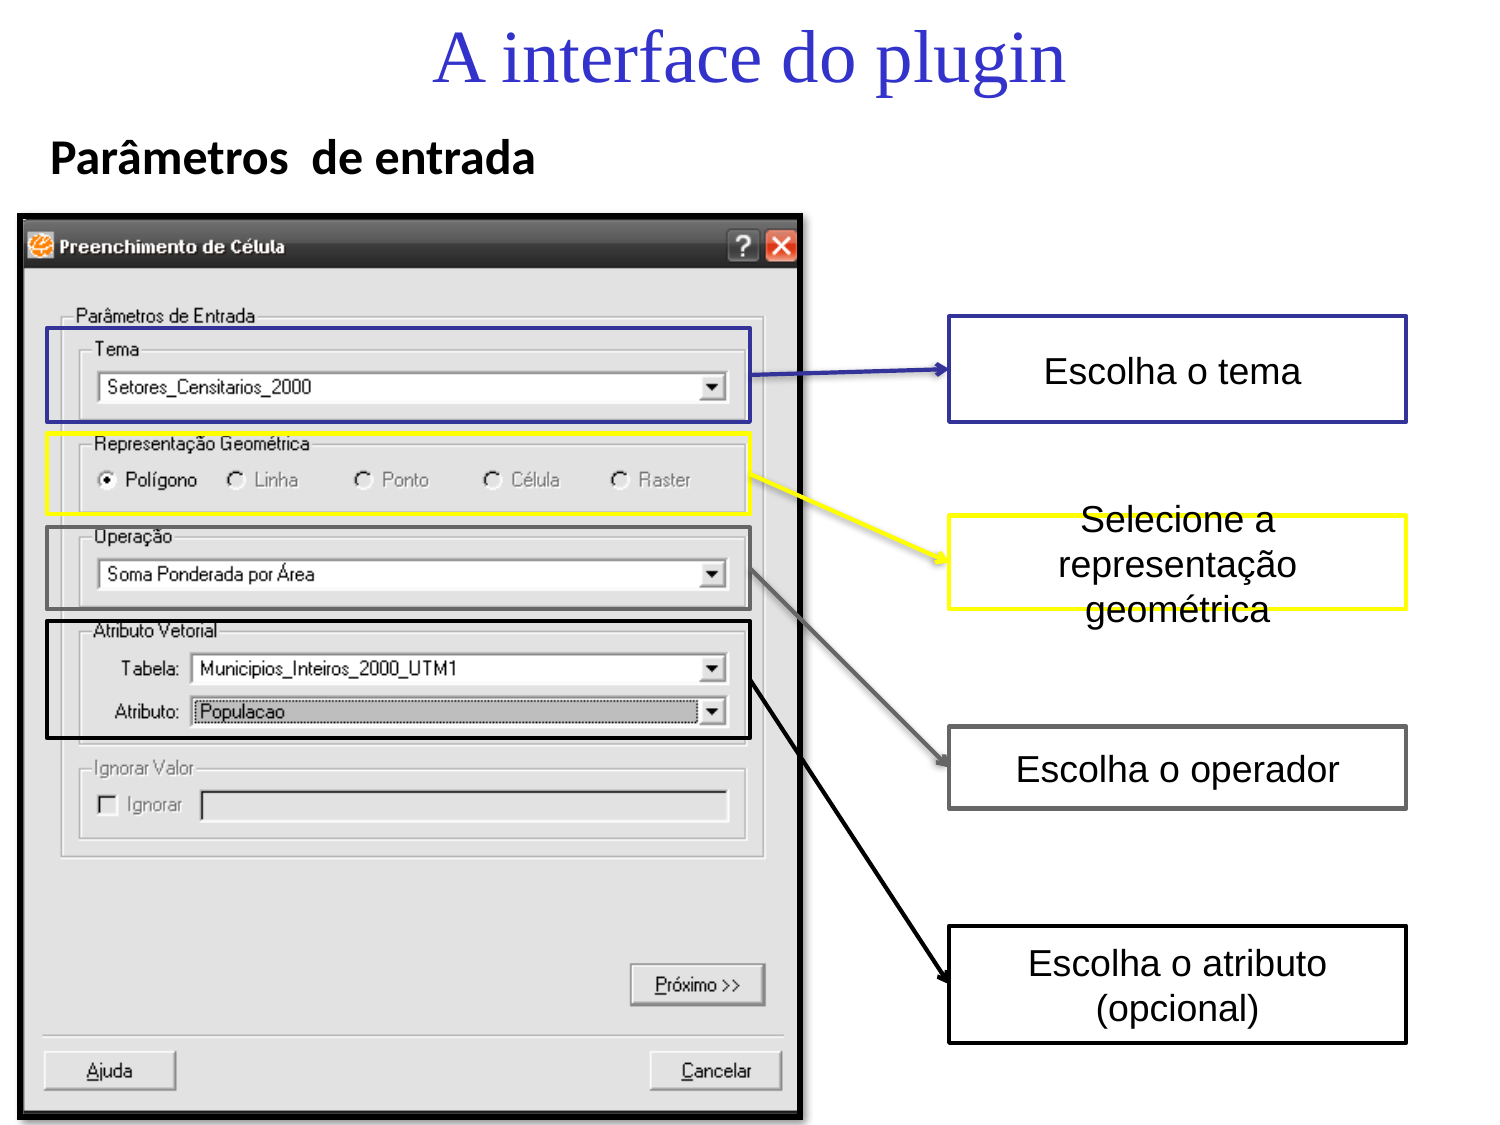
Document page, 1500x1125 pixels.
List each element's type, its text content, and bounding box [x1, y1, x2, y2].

text_box Selecione a representação geométrica [952, 513, 1408, 611]
text_box Parâmetros de entrada [35, 117, 926, 192]
text_box Escolha o tema [947, 314, 1408, 424]
text_box Escolha o operador [954, 724, 1408, 811]
title A interface do plugin [0, 0, 1500, 106]
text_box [749, 473, 950, 563]
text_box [749, 368, 950, 376]
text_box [749, 679, 950, 985]
text_box Escolha o atributo (opcional) [947, 924, 1408, 1045]
picture [23, 218, 798, 1115]
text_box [749, 568, 950, 679]
